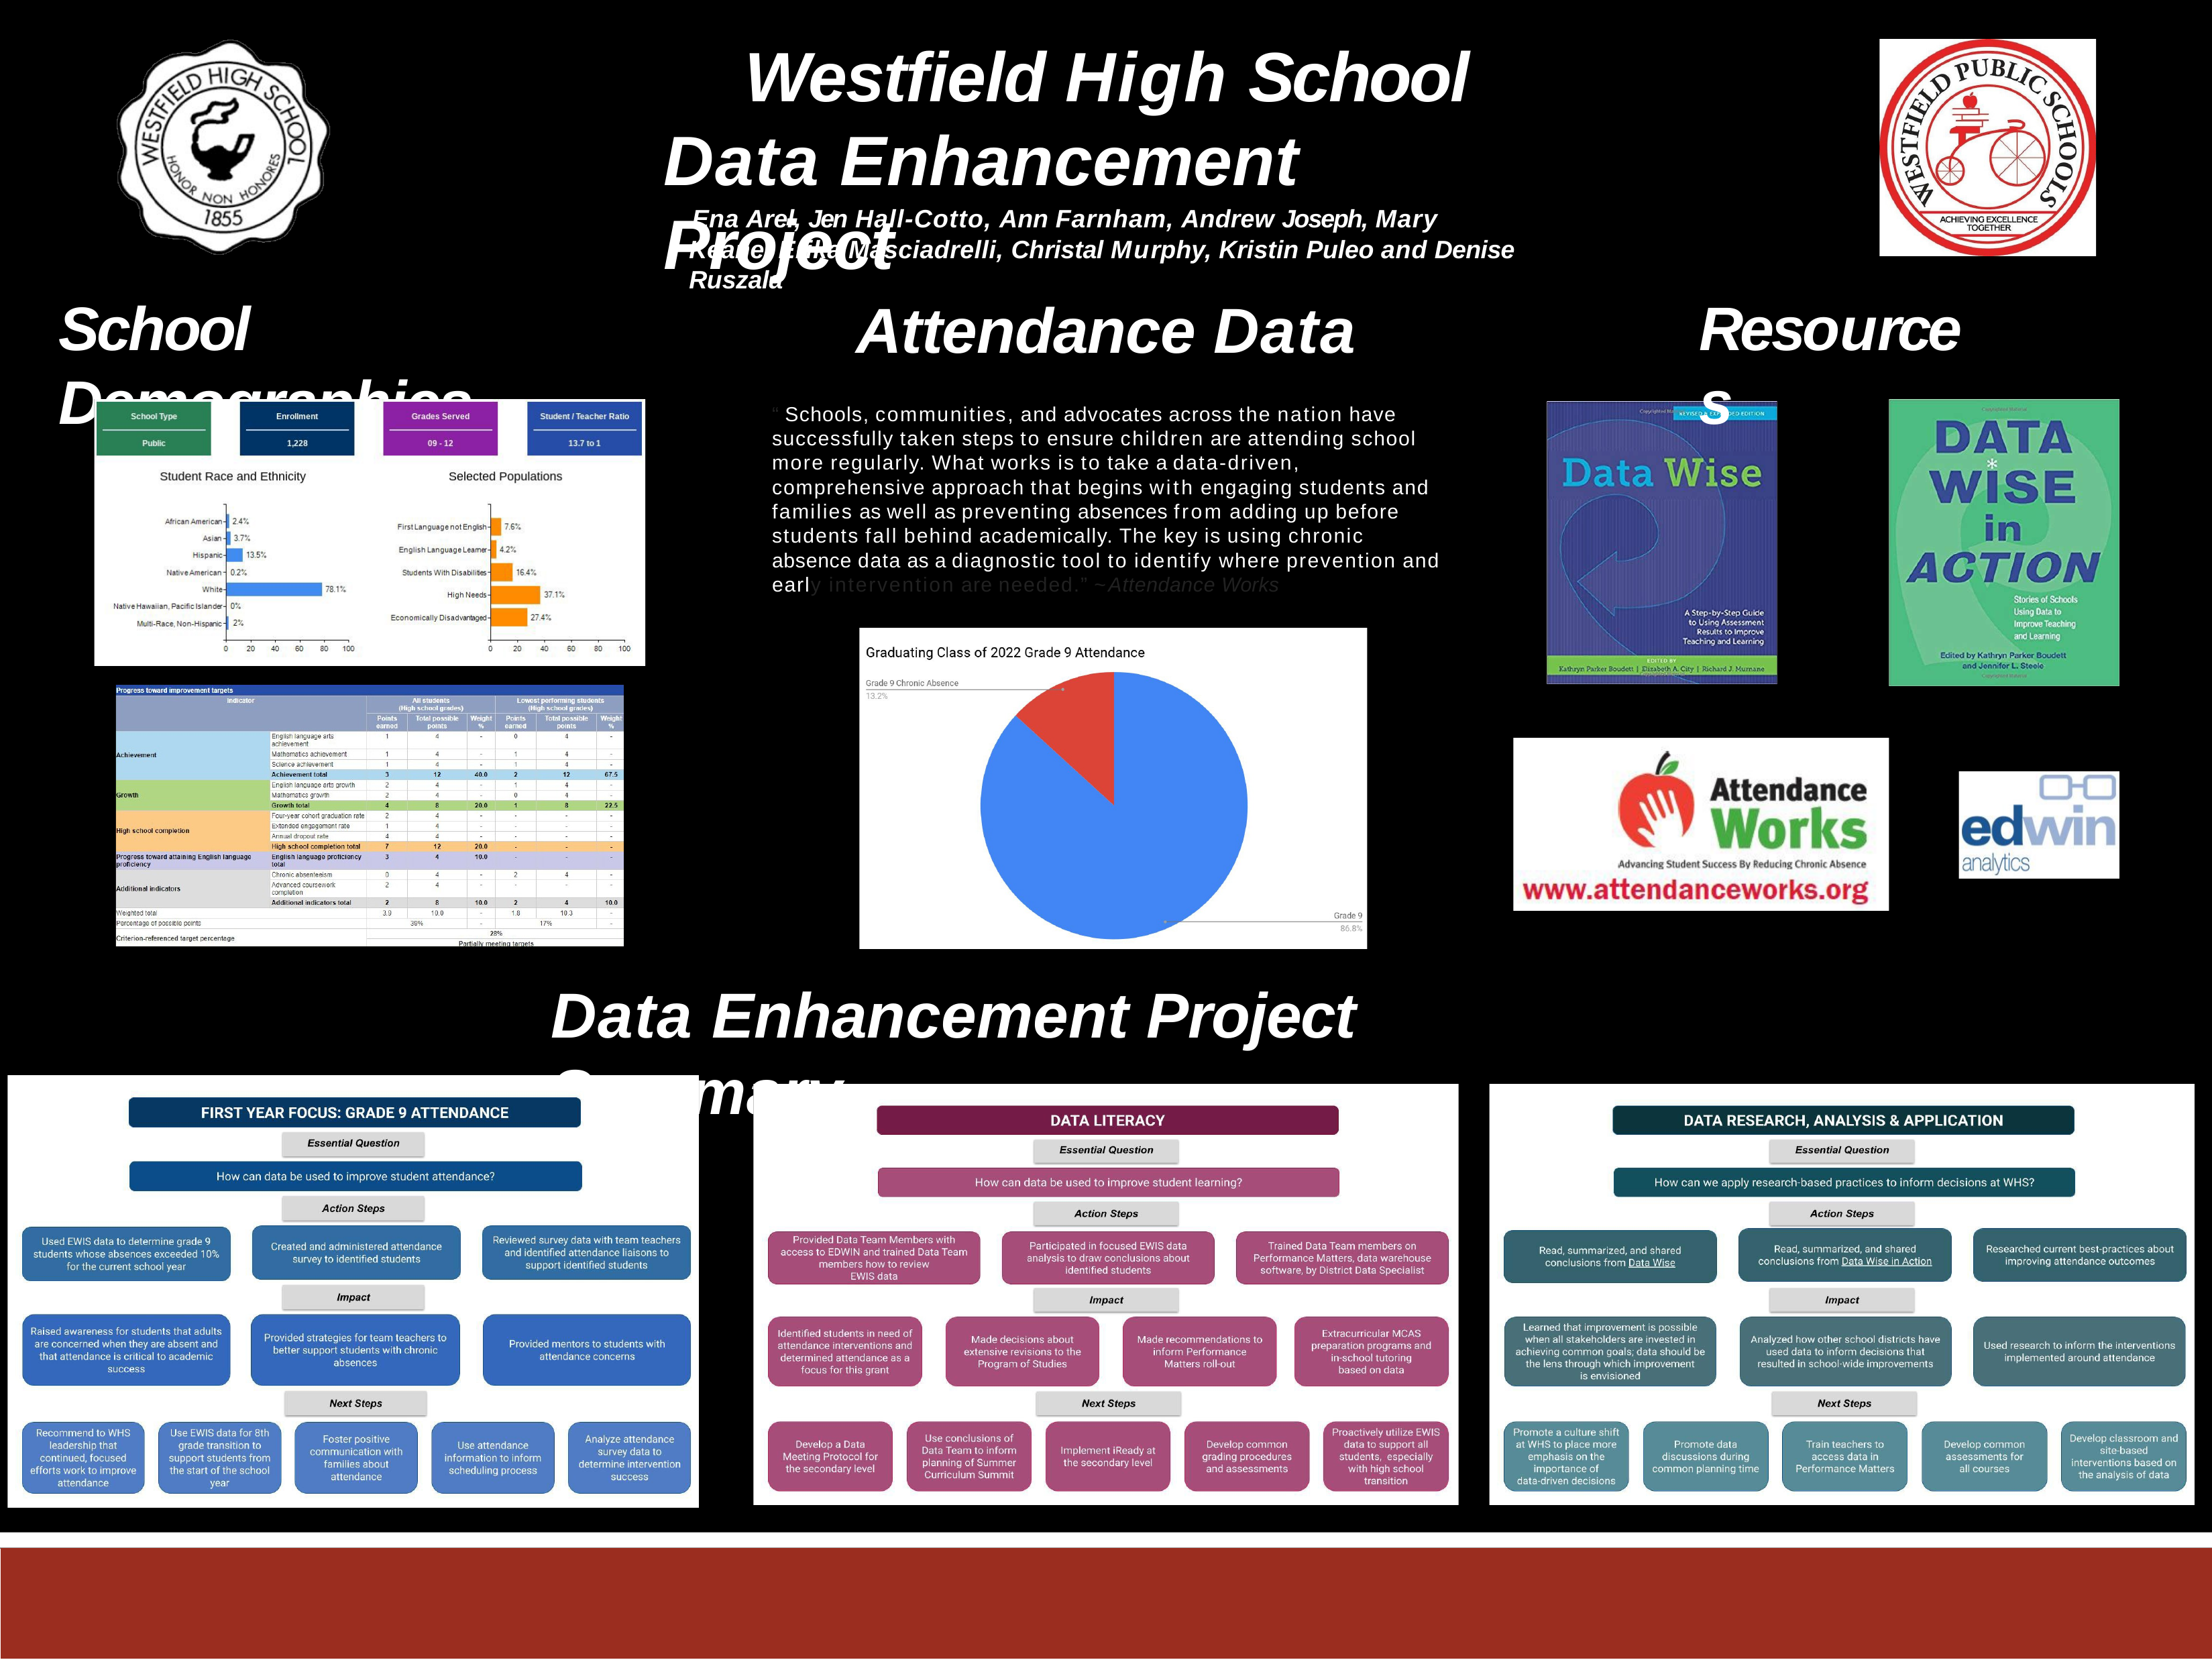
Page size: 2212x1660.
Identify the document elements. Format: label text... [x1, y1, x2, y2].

text_box [859, 628, 1368, 949]
text_box [115, 685, 624, 946]
text_box Data Enhancement Project Summary [549, 975, 1665, 1054]
text_box Resources [1698, 288, 1987, 366]
text_box [1879, 39, 2097, 256]
text_box [1489, 1084, 2195, 1505]
text_box [115, 39, 333, 256]
text_box [94, 399, 646, 666]
text_box [1547, 401, 1777, 684]
text_box [1889, 399, 2119, 686]
text_box [753, 1084, 1459, 1505]
text_box [767, 397, 1459, 623]
text_box [1513, 738, 1889, 911]
text_box [7, 1075, 699, 1508]
text_box Attendance Data [854, 289, 1358, 368]
title Westﬁeld High School Data Enhancement Project [662, 32, 1550, 203]
text_box Ena Arel, Jen Hall-Cotto, Ann Farnham, Andrew Joseph, Mary Keane, Erika Masciadrelli, Christal Murphy, Kristin Puleo and Denise Ruszala [687, 202, 1527, 265]
text_box [1958, 771, 2119, 879]
text_box “Schools, communities, and advocates across the nation have successfully taken steps to ensure children are attending school more regularly. What works is to take a data-driven, comprehensive approach that begins with engaging students and families as well as preventing absences from adding up before students fall behind academically. The key is using chronic absence data as a diagnostic tool to identify where prevention and early intervention are needed.” ~Attendance Works [771, 401, 1451, 599]
text_box School Demographics [57, 288, 683, 366]
